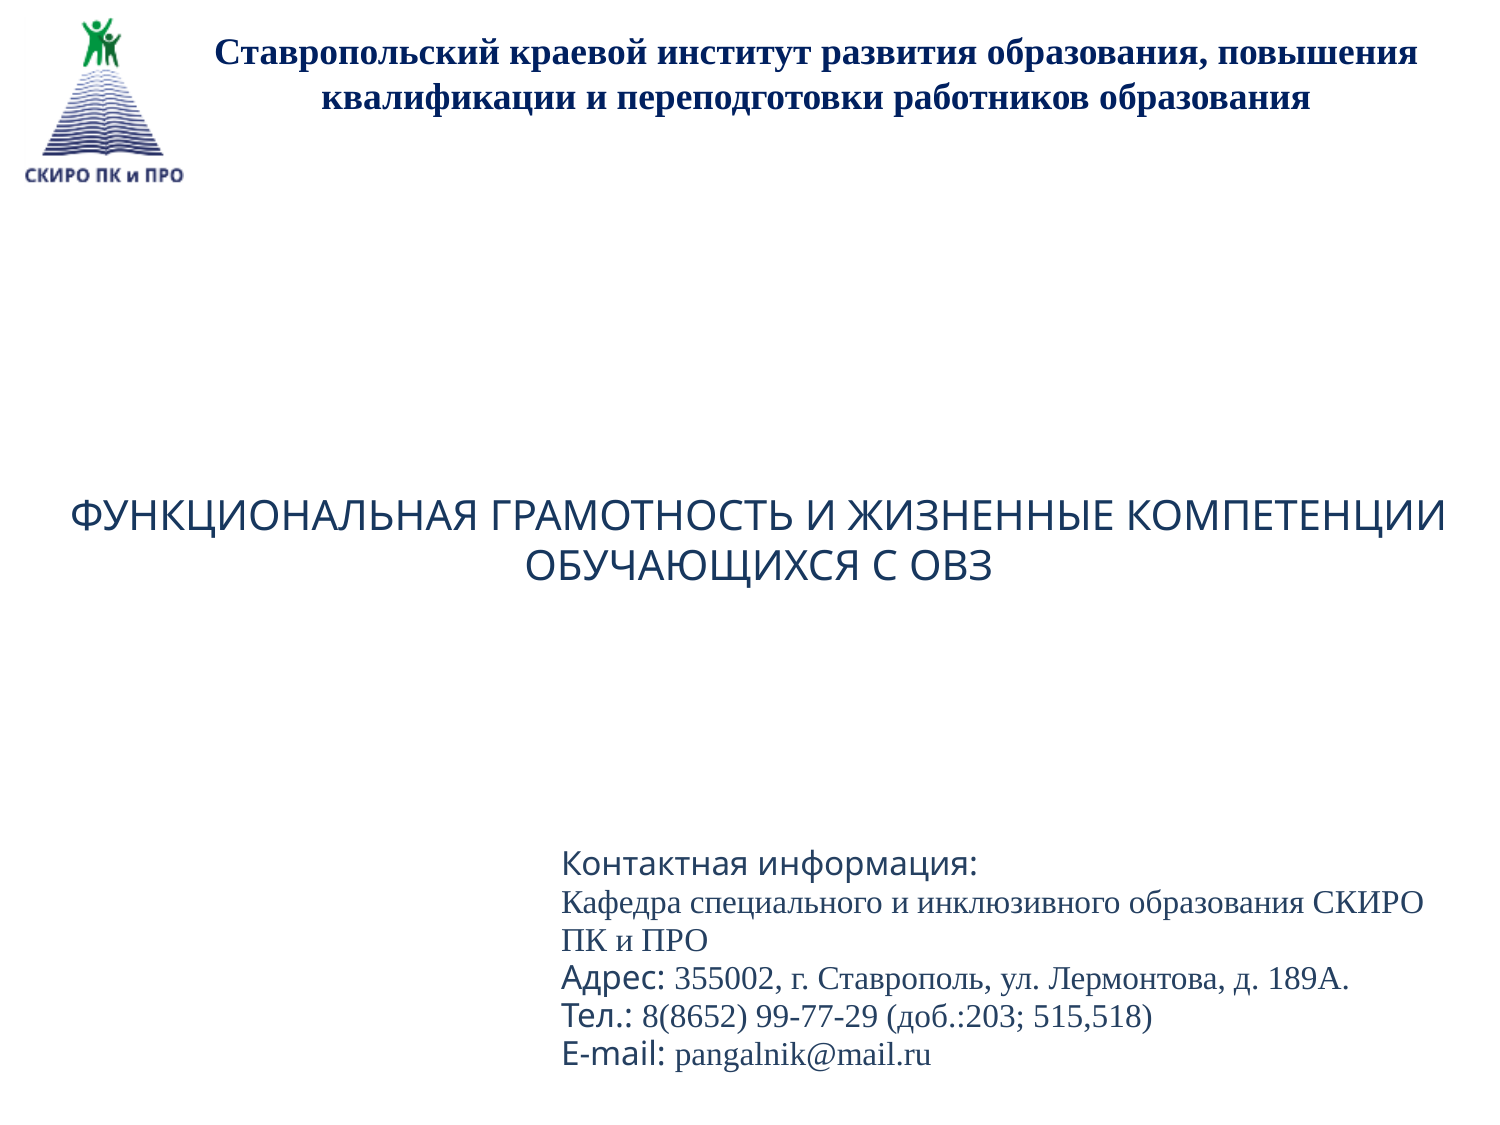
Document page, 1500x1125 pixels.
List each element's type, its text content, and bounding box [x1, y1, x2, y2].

text_box Контактная информация: Кафедра специального и инклюзивного образования СКИРО ПК и ПРО Адрес: 355002, г. Ставрополь, ул. Лермонтова, д. 189А. Тел.: 8(8652) 99-77-29 (доб.:203; 515,518) E-mail: pangalnik@mail.ru [560, 834, 1459, 1083]
title Функциональная грамотность и жизненные компетенции обучающихся с ОВЗ [41, 444, 1477, 634]
text_box Ставропольский краевой институт развития образования, повышения квалификации и переподготовки работников образования [187, 19, 1455, 125]
picture [24, 17, 184, 188]
